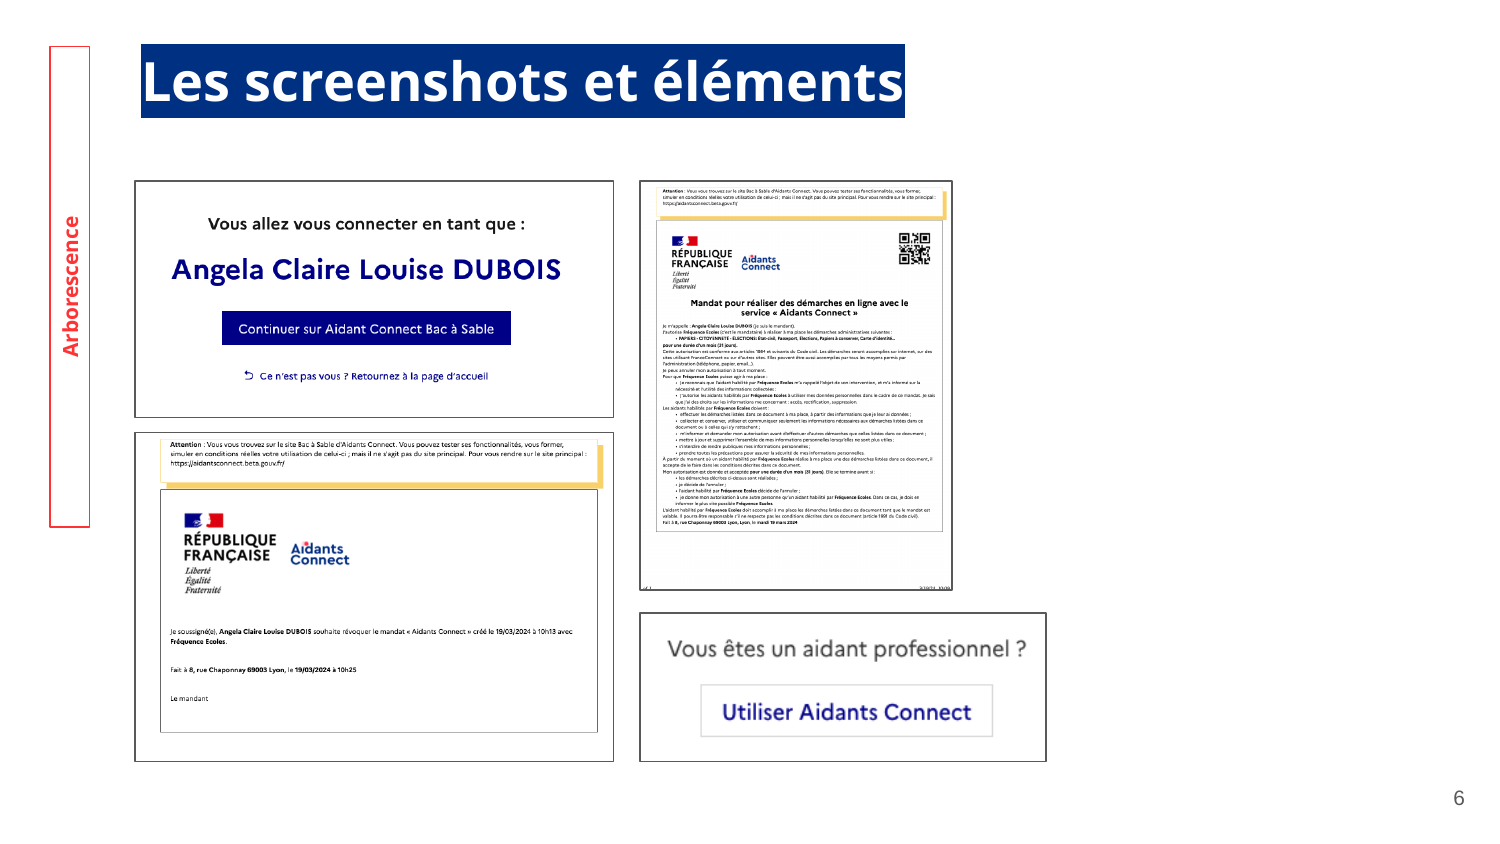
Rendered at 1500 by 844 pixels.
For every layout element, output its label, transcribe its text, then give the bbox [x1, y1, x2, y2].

picture [135, 181, 613, 417]
picture [135, 432, 613, 761]
text_box Arborescence [49, 46, 90, 527]
slide_number ‹#› [1389, 764, 1480, 830]
picture [640, 181, 952, 590]
picture [640, 613, 1046, 761]
text_box Les screenshots et éléments [135, 42, 1190, 119]
